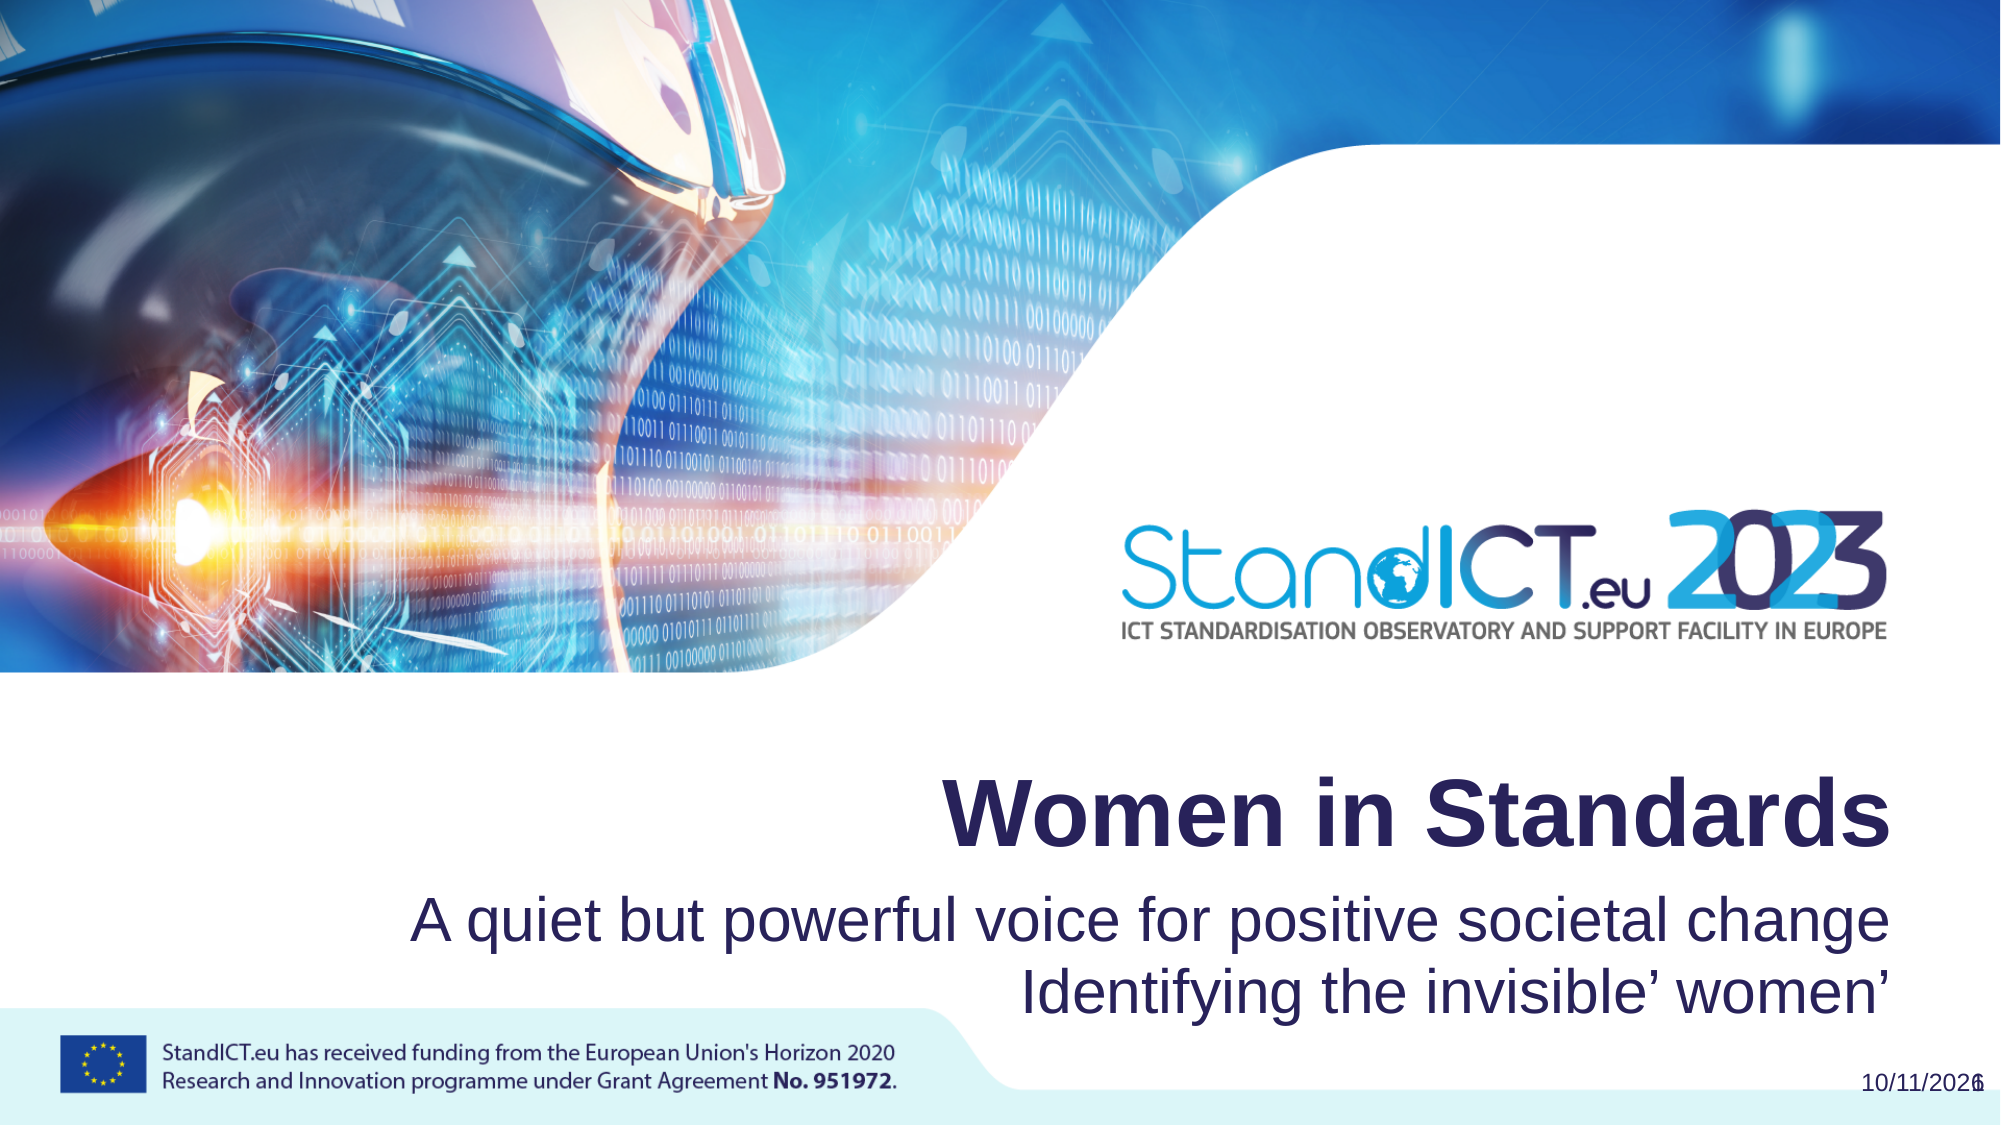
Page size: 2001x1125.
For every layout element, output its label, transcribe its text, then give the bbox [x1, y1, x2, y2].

subtitle A quiet but powerful voice for positive societal change Identifying the invisible’ women’ [91, 893, 1909, 957]
picture [0, 0, 2001, 1125]
slide_number 1 [1895, 1051, 2000, 1111]
title Women in Standards [91, 740, 1909, 875]
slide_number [1781, 1051, 1895, 1111]
